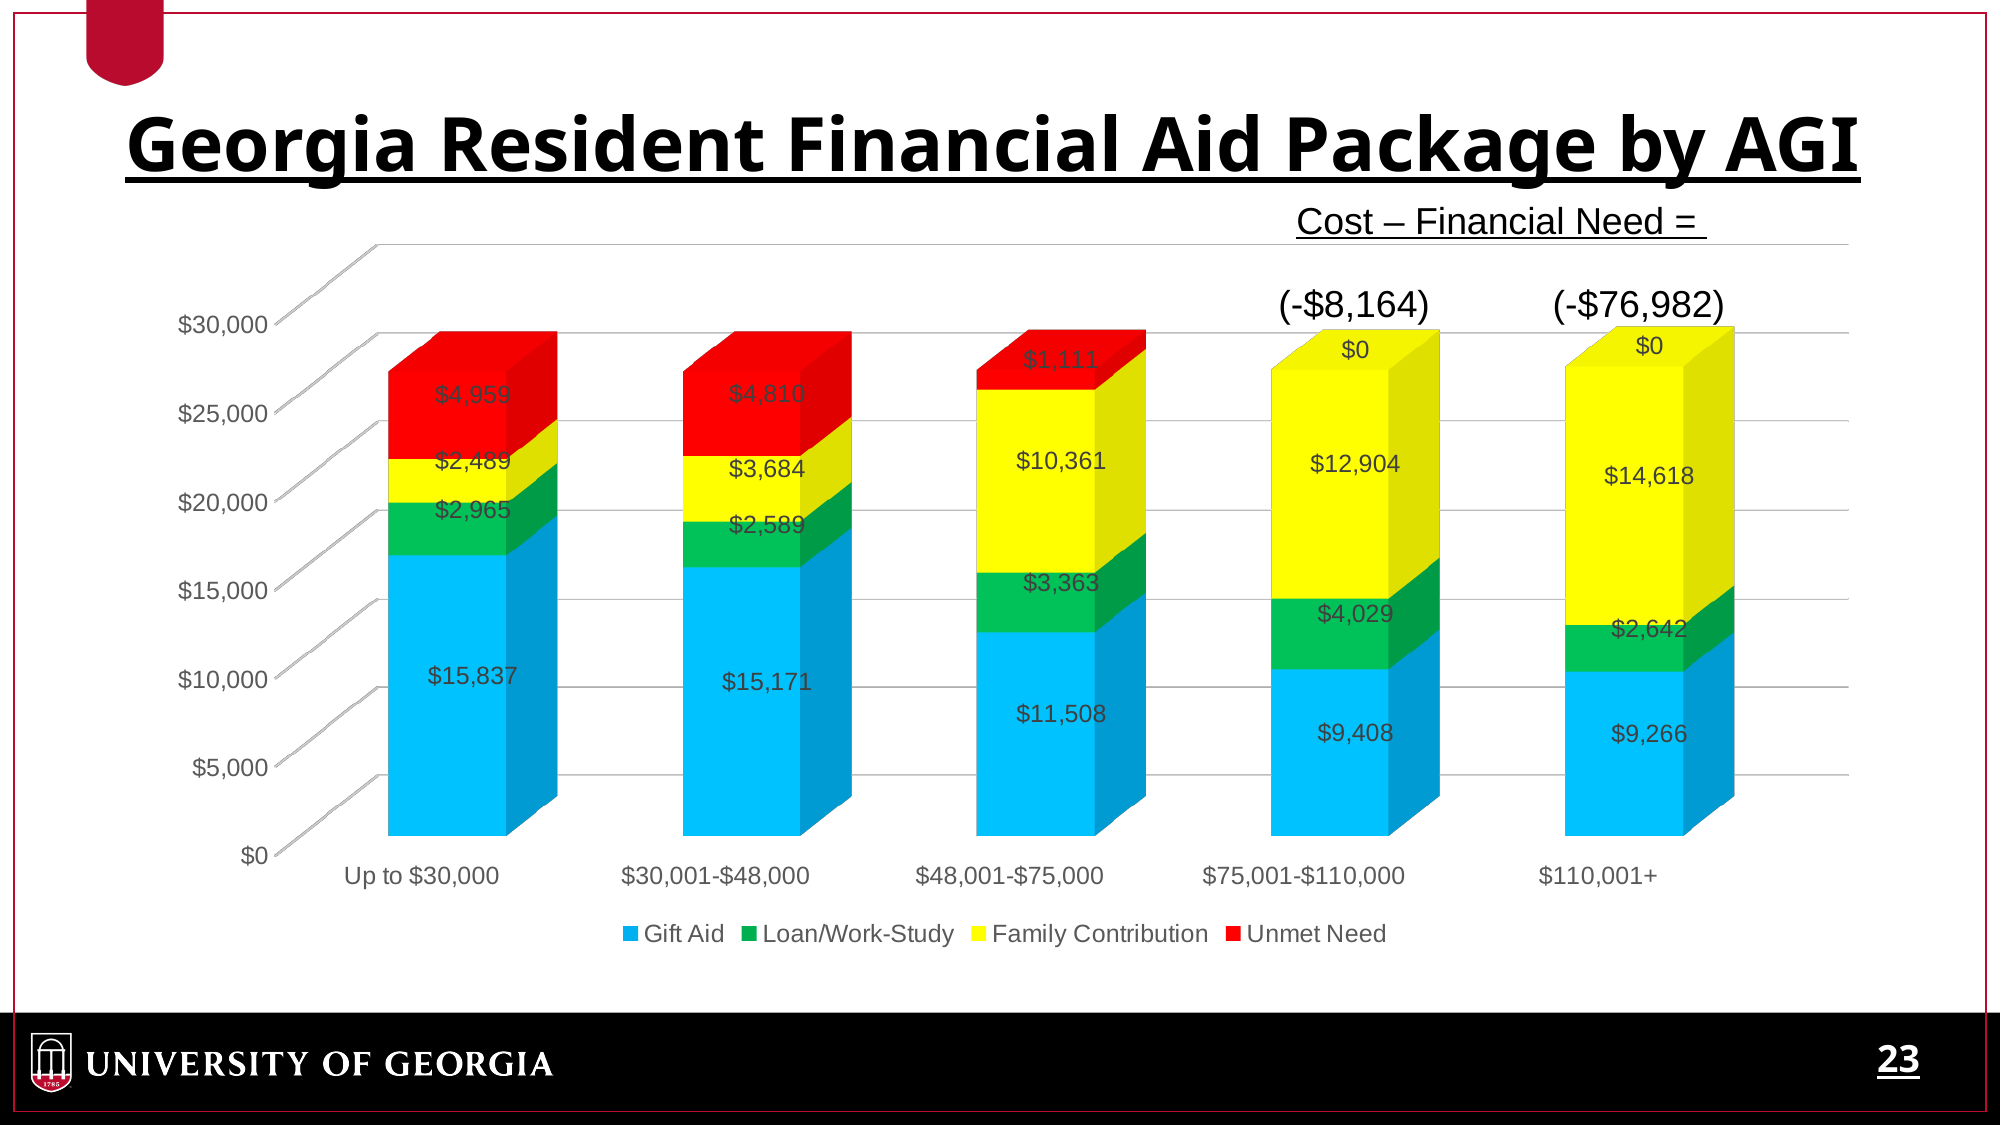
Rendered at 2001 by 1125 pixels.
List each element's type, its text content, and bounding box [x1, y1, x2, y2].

list Georgia Resident Financial Aid Package by AGI [110, 89, 1901, 201]
chart [110, 230, 1901, 953]
text_box Cost – Financial Need = [1262, 189, 1742, 230]
picture [0, 975, 582, 1125]
picture [15, 975, 582, 1111]
